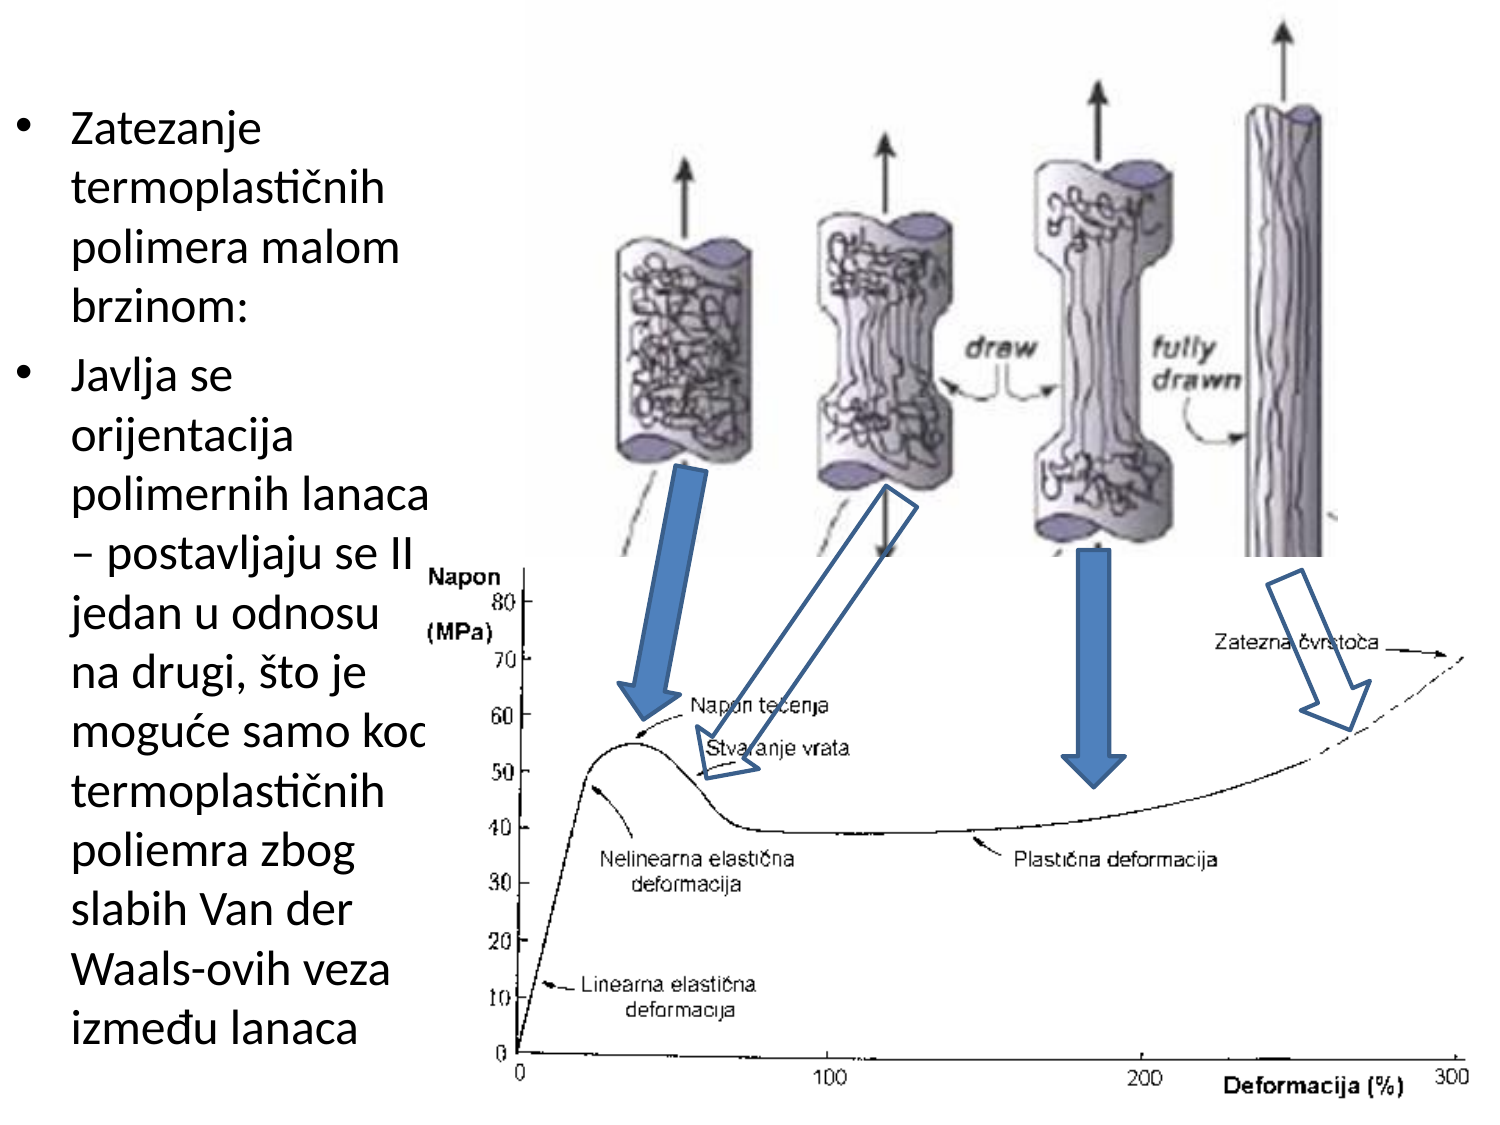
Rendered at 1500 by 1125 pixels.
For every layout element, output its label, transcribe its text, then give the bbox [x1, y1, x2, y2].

picture [424, 0, 1500, 1125]
list Zatezanje termoplastičnih polimera malom brzinom: Javlja se orijentacija polimernih lanaca – postavljaju se II jedan u odnosu na drugi, što je moguće samo kod termoplastičnih poliemra zbog slabih Van der Waals-ovih veza između lanaca [0, 87, 450, 1075]
